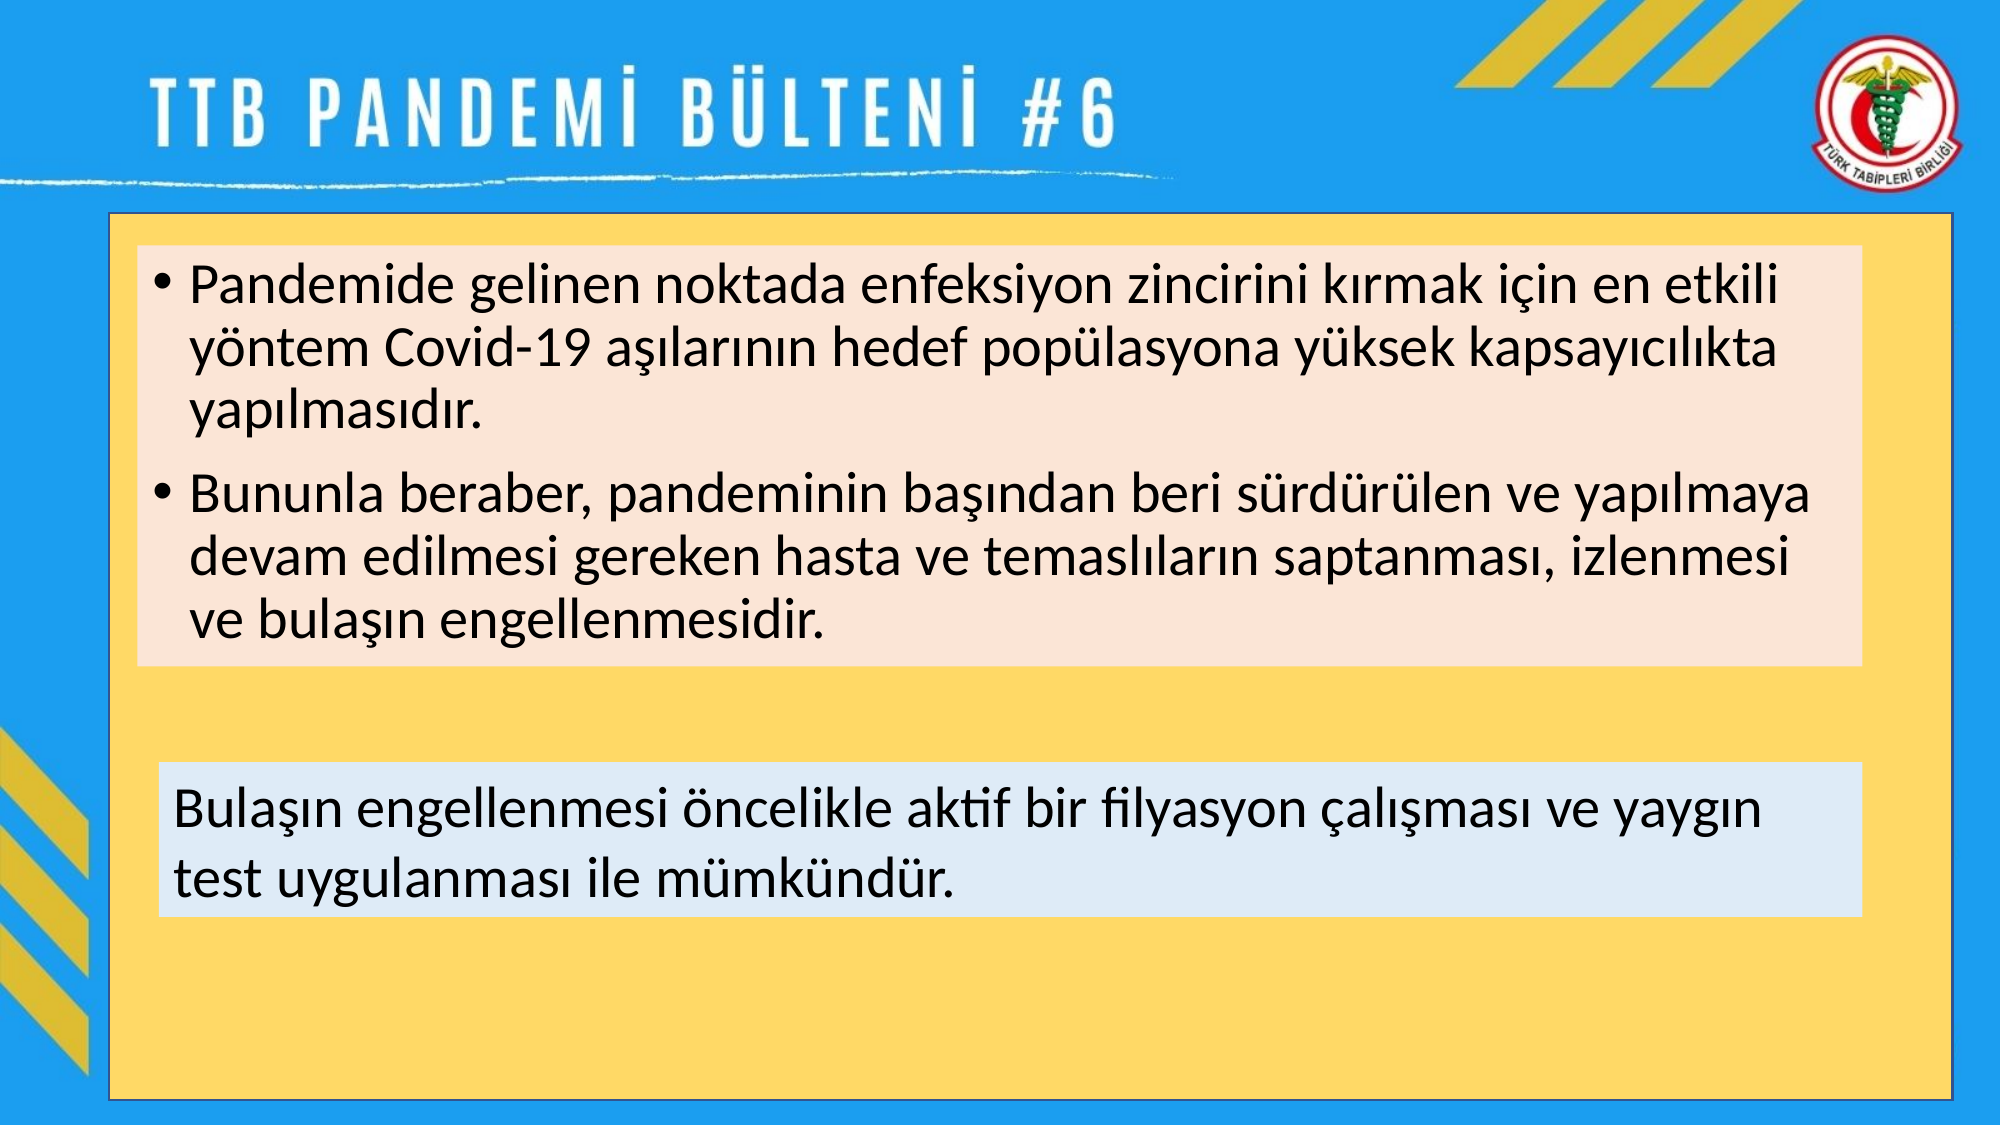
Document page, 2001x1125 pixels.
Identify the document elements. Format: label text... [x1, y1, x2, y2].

text_box Pandemide gelinen noktada enfeksiyon zincirini kırmak için en etkili yöntem Covid-19 aşılarının hedef popülasyona yüksek kapsayıcılıkta yapılmasıdır. Bununla beraber, pandeminin başından beri sürdürülen ve yapılmaya devam edilmesi gereken hasta ve temaslıların saptanması, izlenmesi ve bulaşın engellenmesidir. [137, 245, 1863, 667]
picture [0, 0, 2000, 1125]
text_box [108, 212, 1954, 1101]
text_box Bulaşın engellenmesi öncelikle aktif bir filyasyon çalışması ve yaygın test uygulanması ile mümkündür. [158, 762, 1863, 917]
